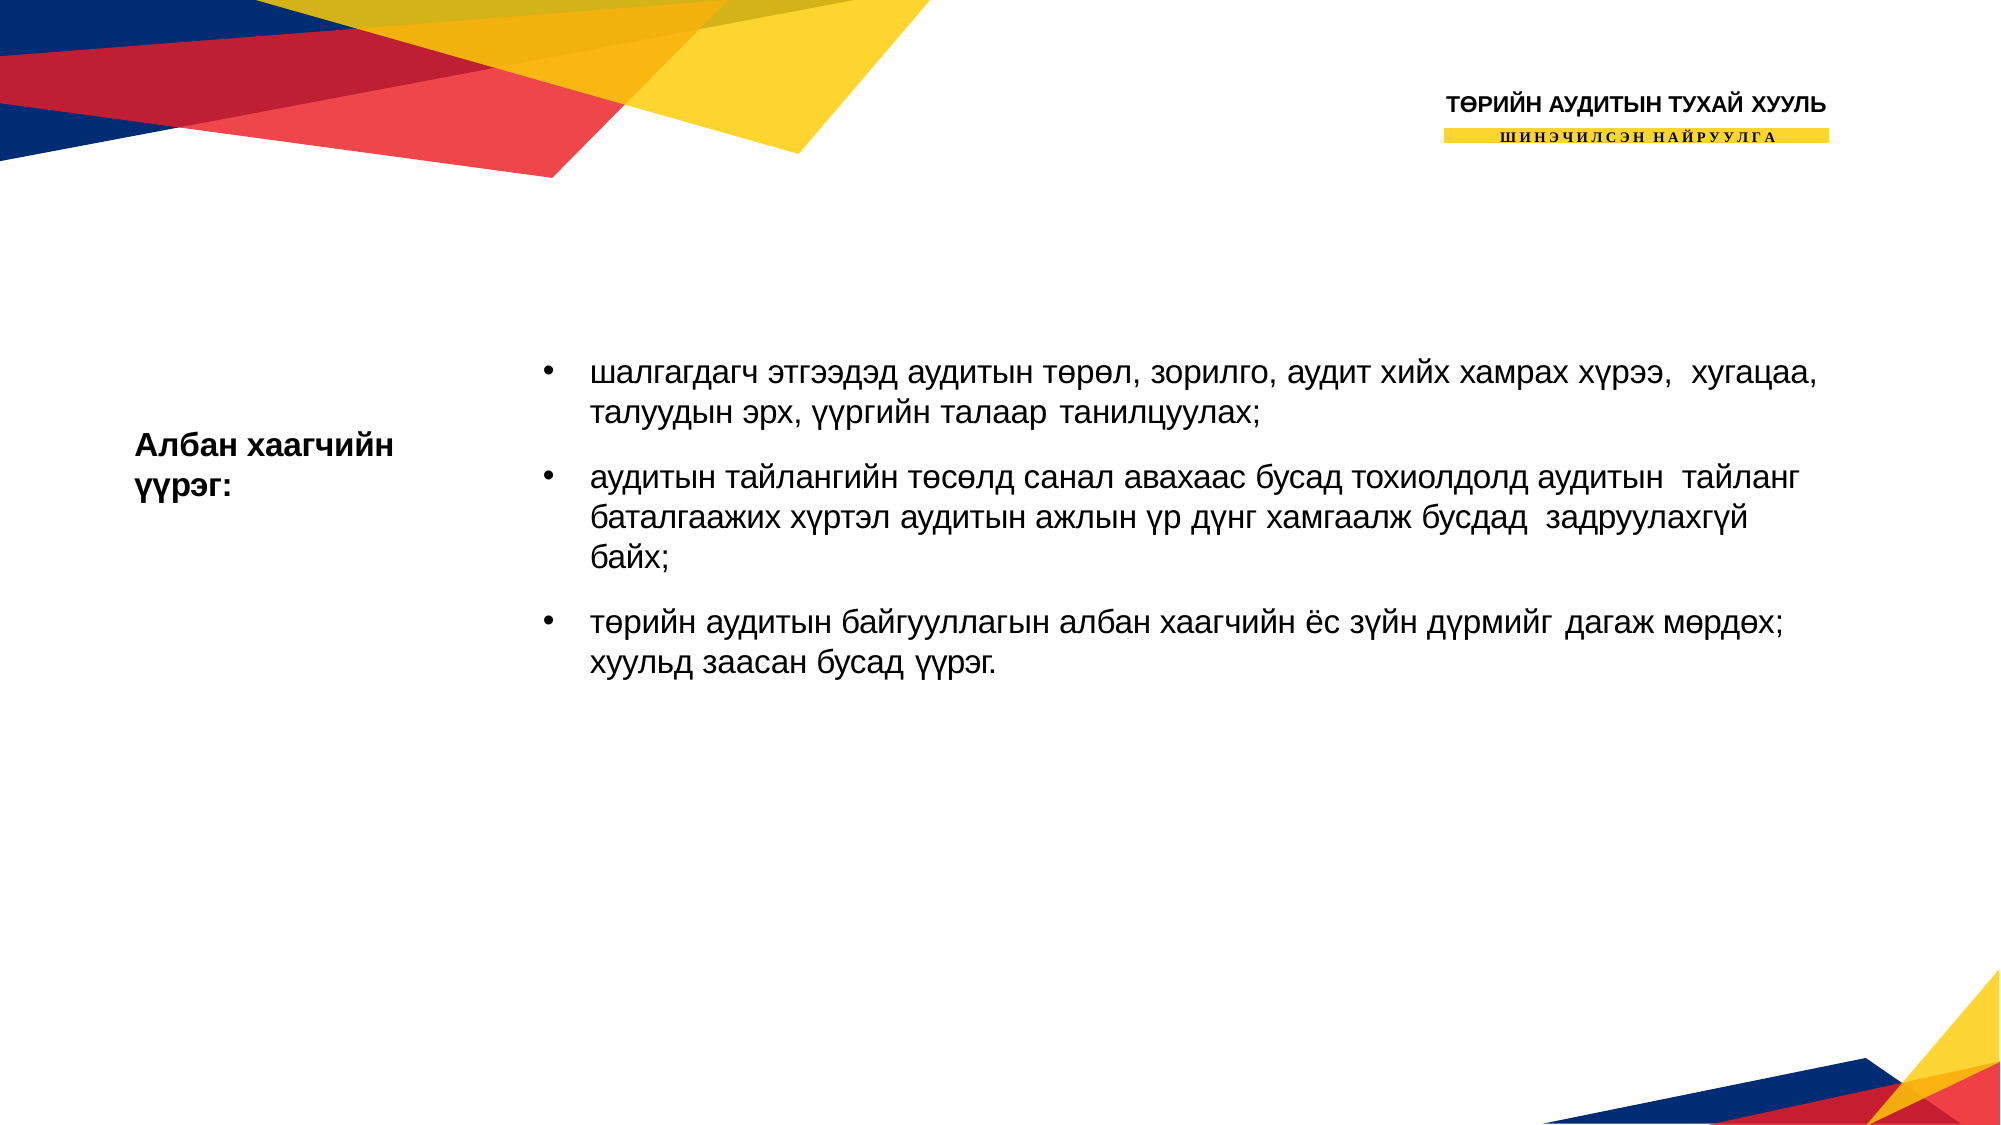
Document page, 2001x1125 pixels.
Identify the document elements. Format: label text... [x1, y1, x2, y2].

text_box Ш И Н Э Ч И Л С Э Н Н А Й Р У У Л Г А [1439, 124, 1833, 147]
text_box шалгагдагч этгээдэд аудитын төрөл, зорилго, аудит хийх хамрах хүрээ, хугацаа, талуудын эрх, үүргийн талаар танилцуулах; аудитын тайлангийн төсөлд санал авахаас бусад тохиолдолд аудитын тайланг баталгаажих хүртэл аудитын ажлын үр дүнг хамгаалж бусдад задруулахгүй байх; төрийн аудитын байгууллагын албан хаагчийн ёс зүйн дүрмийг дагаж мөрдөх; хуульд заасан бусад үүрэг. [540, 348, 1832, 680]
text_box [500, 336, 1891, 713]
text_box Албан хаагчийн үүрэг: [132, 420, 442, 503]
text_box ТӨРИЙН АУДИТЫН ТУХАЙ ХУУЛЬ [1441, 87, 1832, 117]
